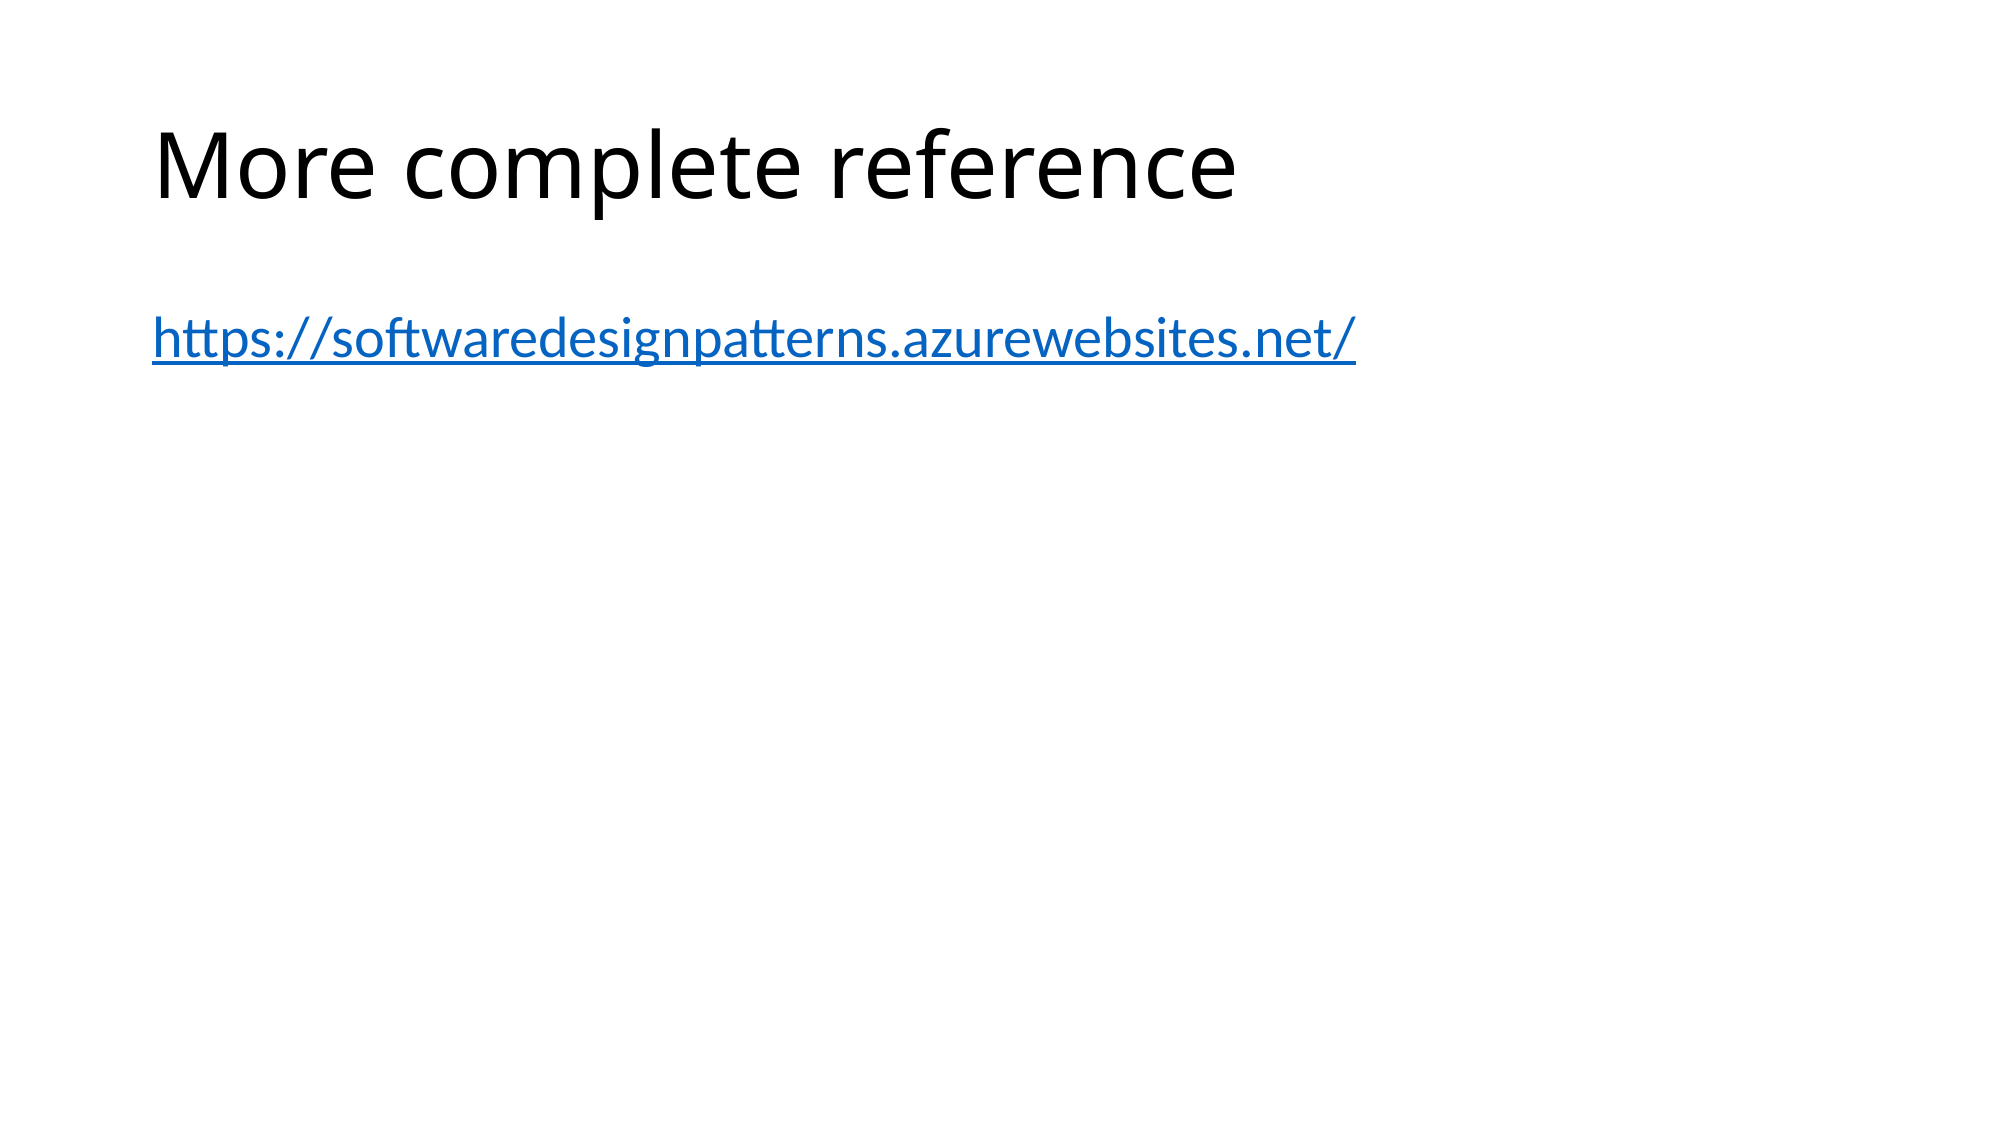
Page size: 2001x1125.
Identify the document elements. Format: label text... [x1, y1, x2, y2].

list https://softwaredesignpatterns.azurewebsites.net/ [137, 299, 1904, 385]
title More complete reference [137, 59, 1863, 278]
